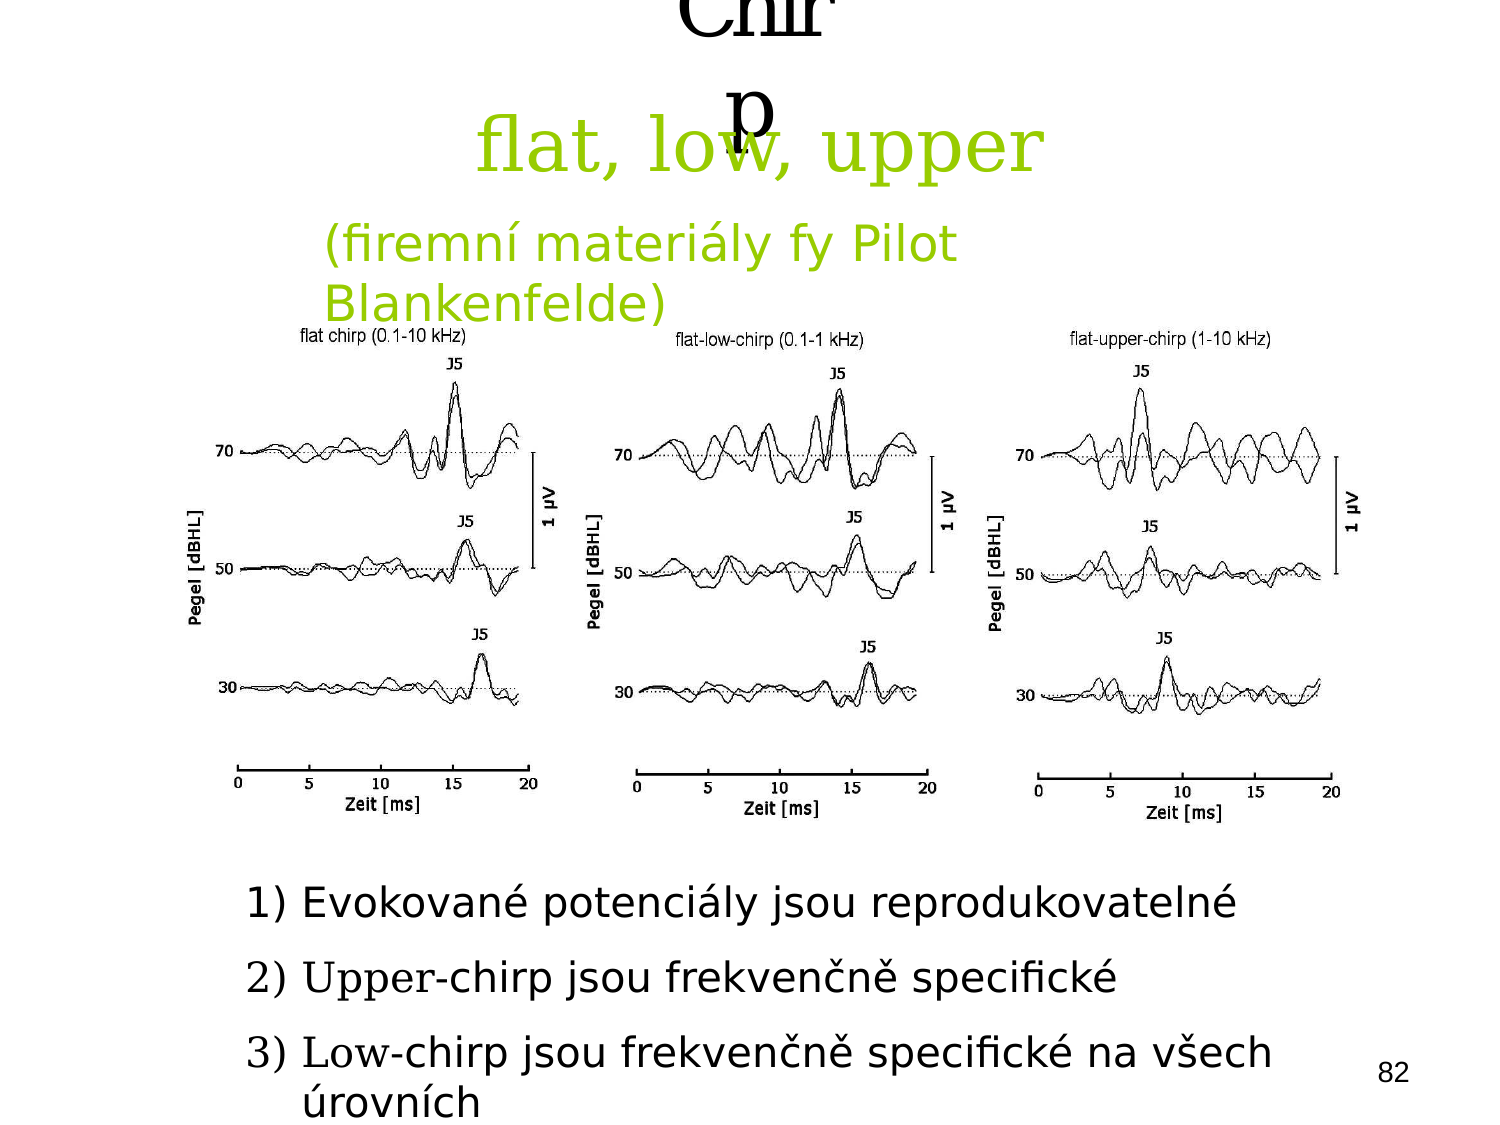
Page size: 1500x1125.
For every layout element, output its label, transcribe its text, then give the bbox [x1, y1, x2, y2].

text_box flat, low, upper (firemní materiály fy Pilot Blankenfelde) [323, 57, 1198, 332]
text_box Evokované potenciály jsou reprodukovatelné Upper-chirp jsou frekvenčně specifické Low-chirp jsou frekvenčně specifické na všech úrovních [243, 848, 1332, 1125]
slide_number 82 [1079, 1046, 1425, 1103]
text_box [985, 326, 1361, 825]
text_box [185, 322, 562, 821]
text_box [584, 326, 961, 825]
title Chirp [648, 0, 852, 57]
